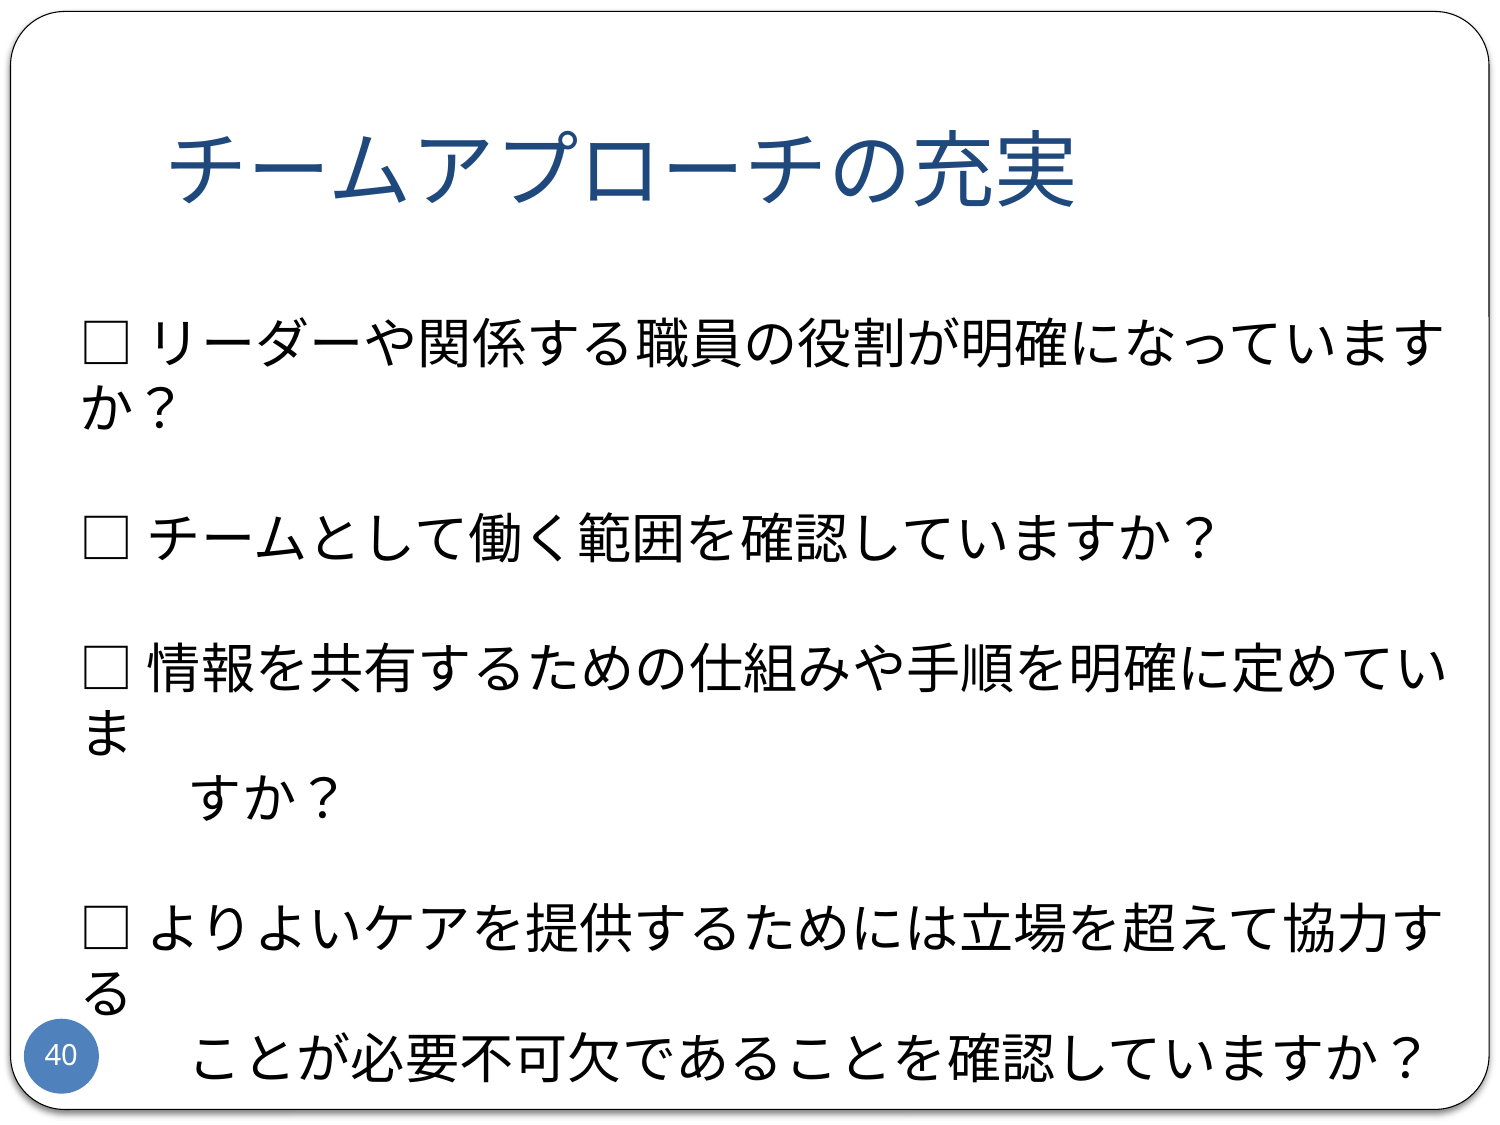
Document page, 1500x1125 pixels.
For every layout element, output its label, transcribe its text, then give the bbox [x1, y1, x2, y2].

slide_number 40 [23, 1018, 99, 1094]
title チームアプローチの充実 [150, 45, 1425, 233]
list □リーダーや関係する職員の役割が明確になっていますか？ □チームとして働く範囲を確認していますか？ □情報を共有するための仕組みや手順を明確に定めていま すか？ □よりよいケアを提供するためには立場を超えて協力する ことが必要不可欠であることを確認していますか？ [64, 237, 1500, 988]
